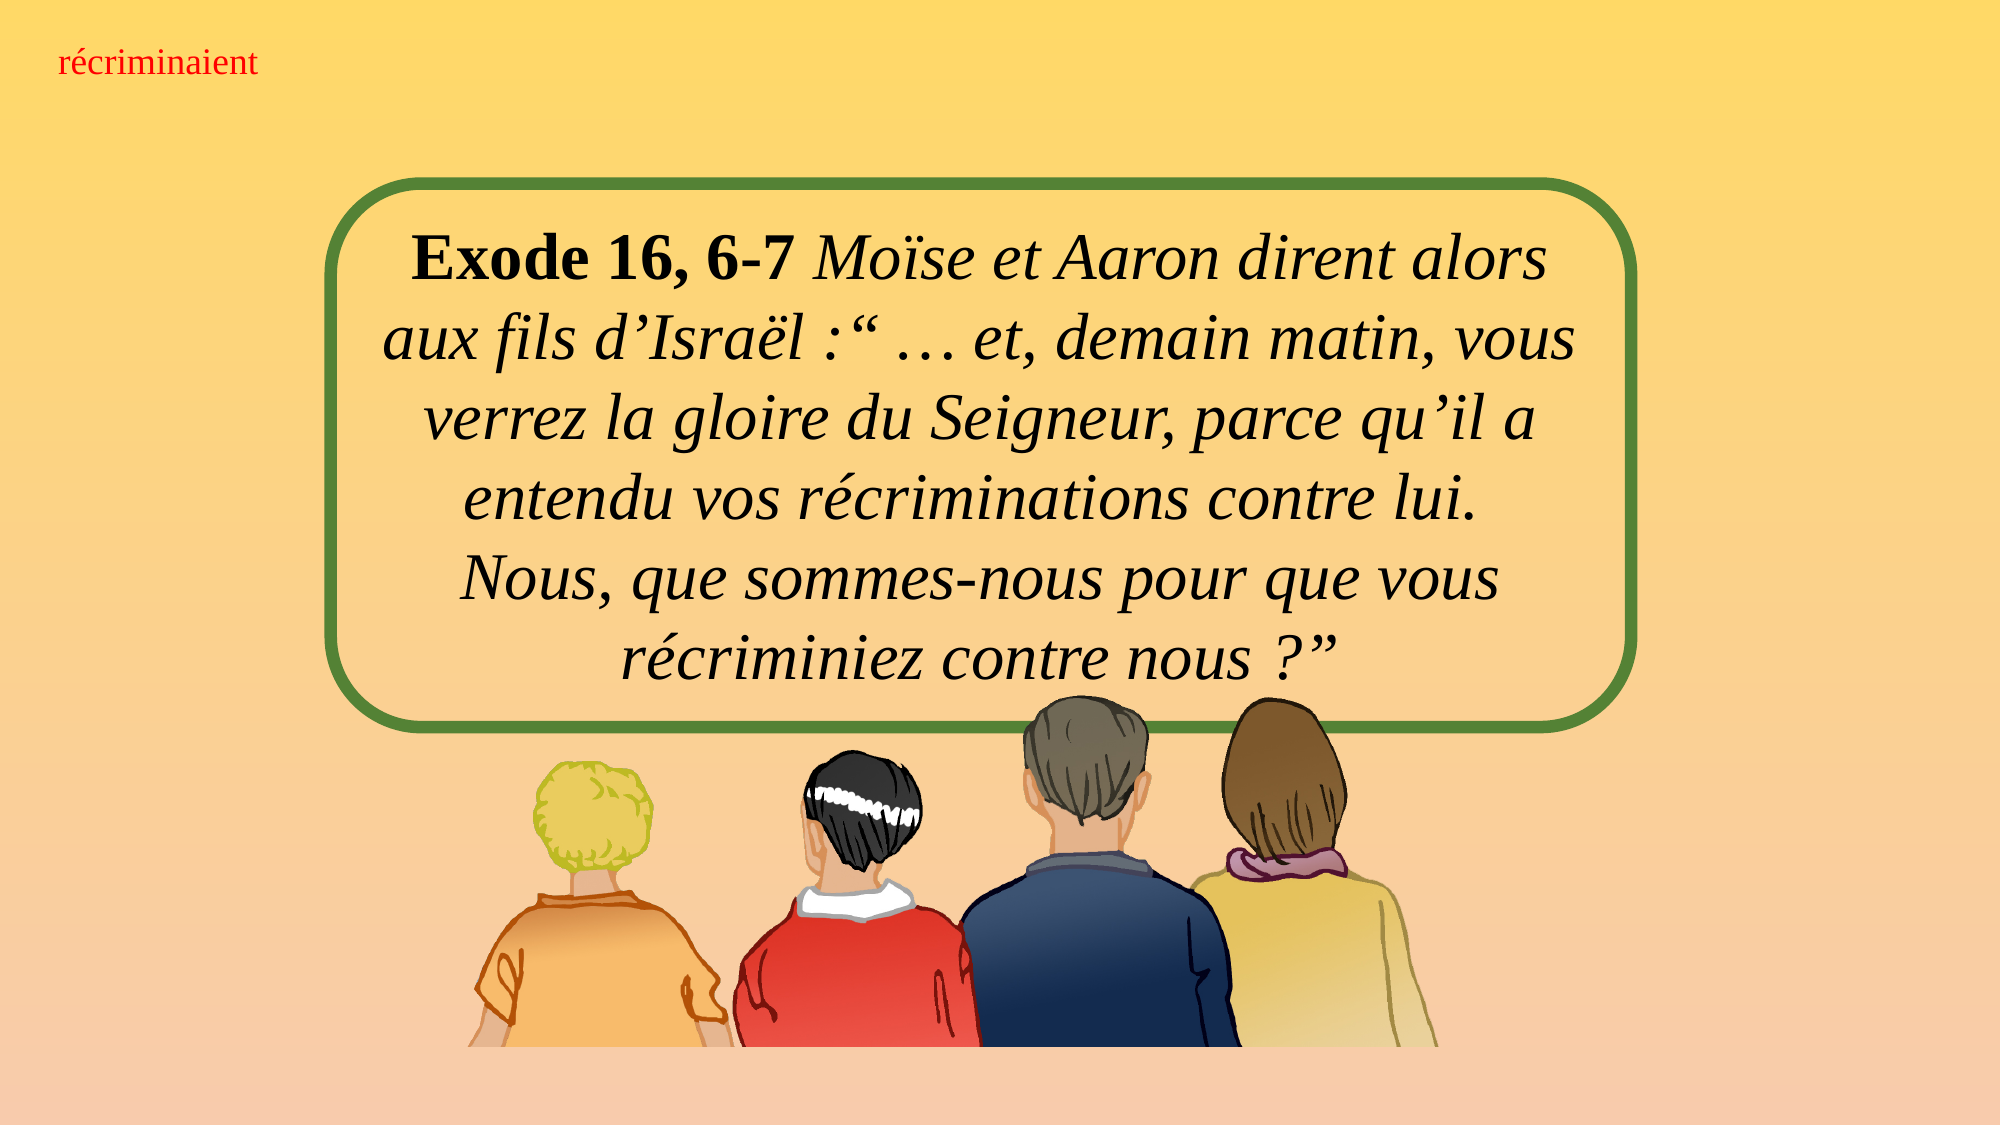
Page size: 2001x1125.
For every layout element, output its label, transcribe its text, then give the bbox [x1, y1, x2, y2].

picture [453, 676, 1461, 1047]
text_box récriminaient [43, 29, 280, 90]
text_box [330, 183, 1632, 728]
